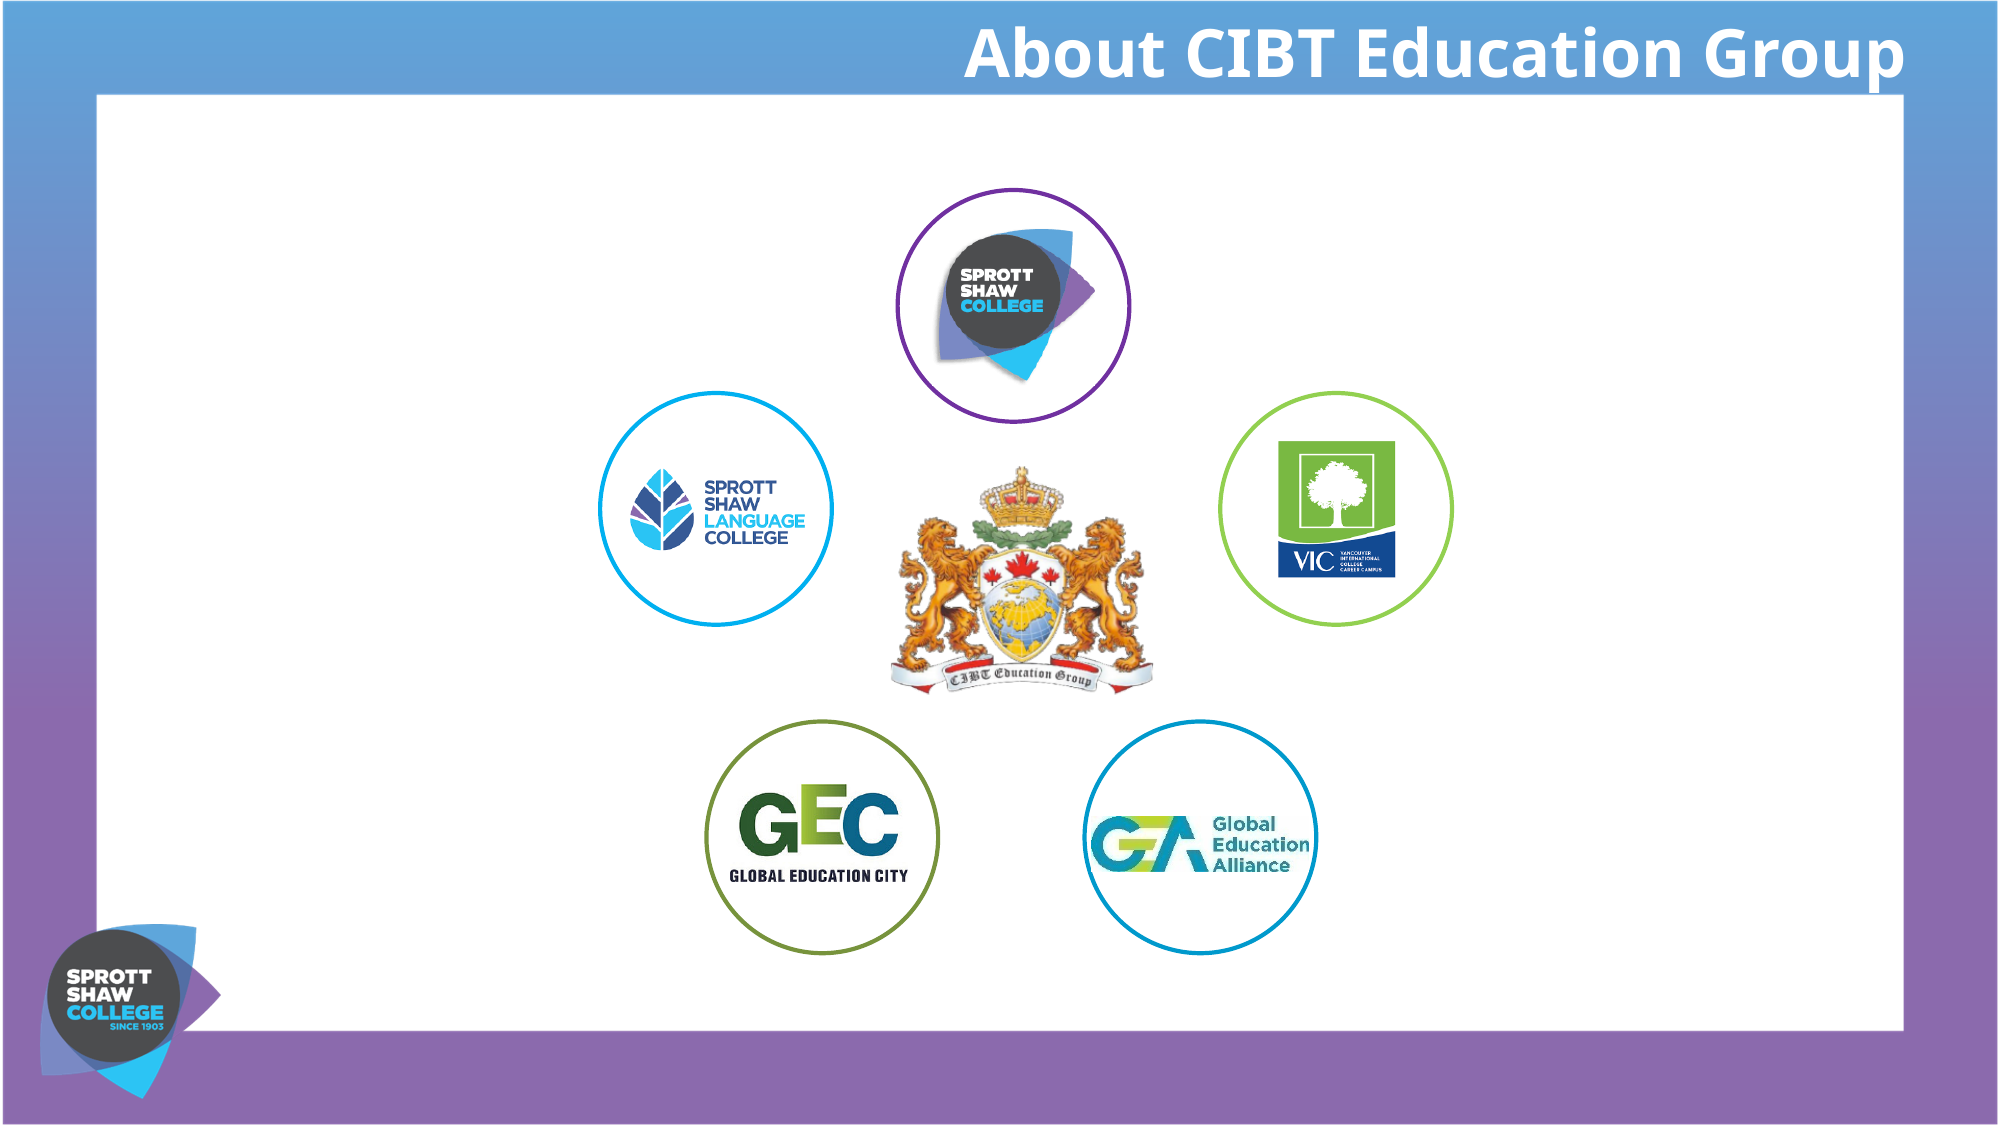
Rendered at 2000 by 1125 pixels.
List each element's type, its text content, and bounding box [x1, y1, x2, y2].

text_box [434, 189, 1593, 958]
title About CIBT Education Group [949, 11, 1908, 200]
picture [0, 0, 2000, 1125]
